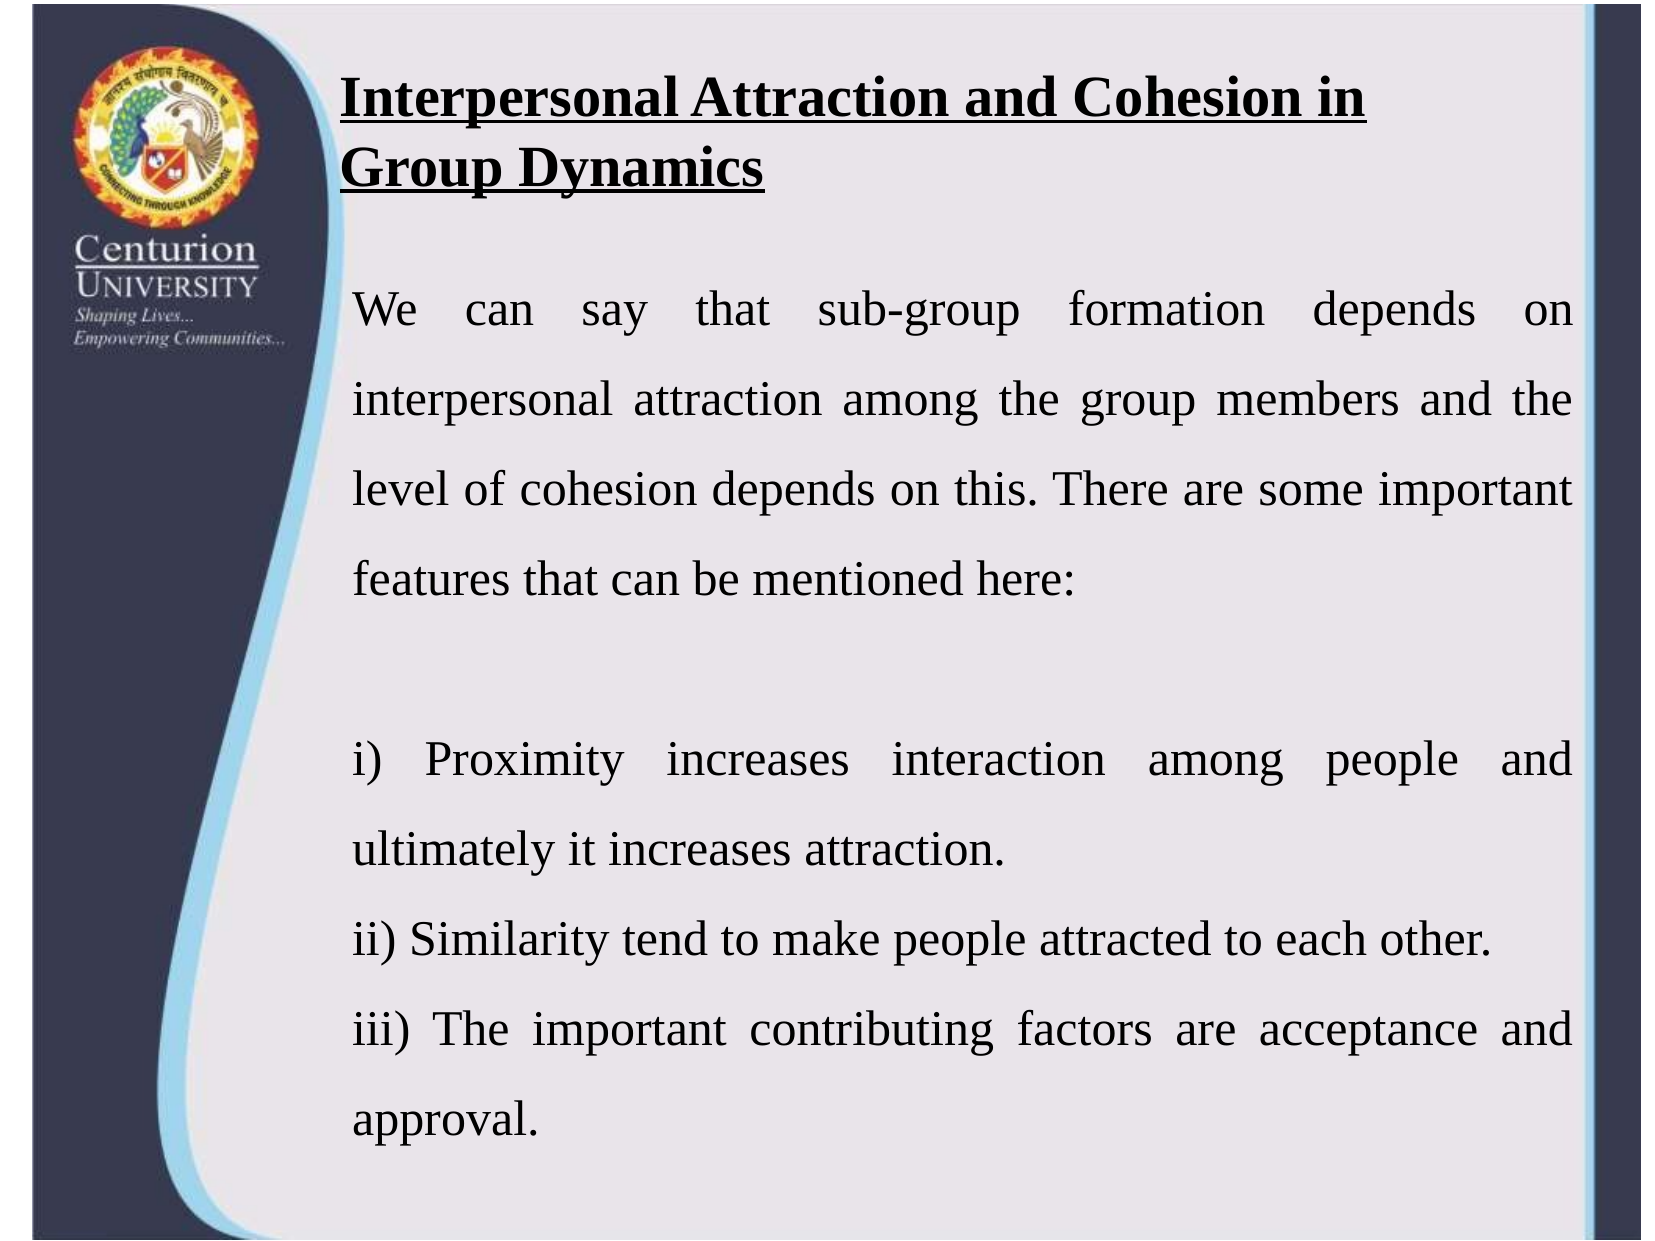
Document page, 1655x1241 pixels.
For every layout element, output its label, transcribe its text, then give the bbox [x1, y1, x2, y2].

picture [32, 4, 1641, 1240]
list We can say that sub-group formation depends on interpersonal attraction among the group members and the level of cohesion depends on this. There are some important features that can be mentioned here: i) Proximity increases interaction among people and ultimately it increases attraction. ii) Similarity tend to make people attracted to each other. iii) The important contributing factors are acceptance and approval. [352, 245, 1575, 1053]
title Interpersonal Attraction and Cohesion in Group Dynamics [339, 57, 1484, 270]
